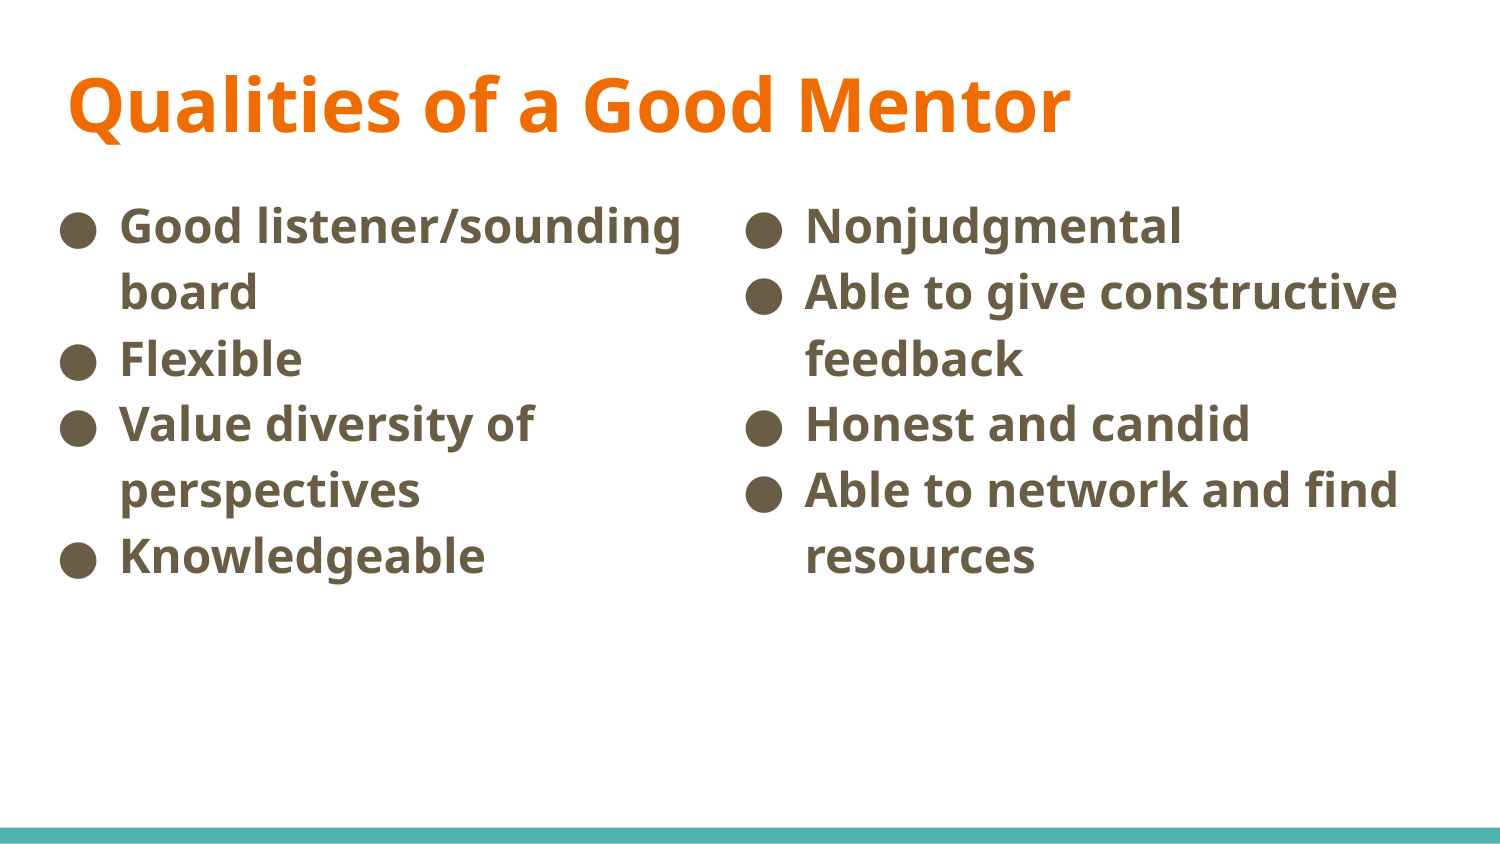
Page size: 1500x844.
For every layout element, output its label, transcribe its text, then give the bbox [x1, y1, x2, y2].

list Nonjudgmental Able to give constructive feedback Honest and candid Able to network and find resources [714, 172, 1449, 808]
title Qualities of a Good Mentor [51, 42, 1449, 159]
list Good listener/sounding board Flexible Value diversity of perspectives Knowledgeable [28, 172, 714, 808]
